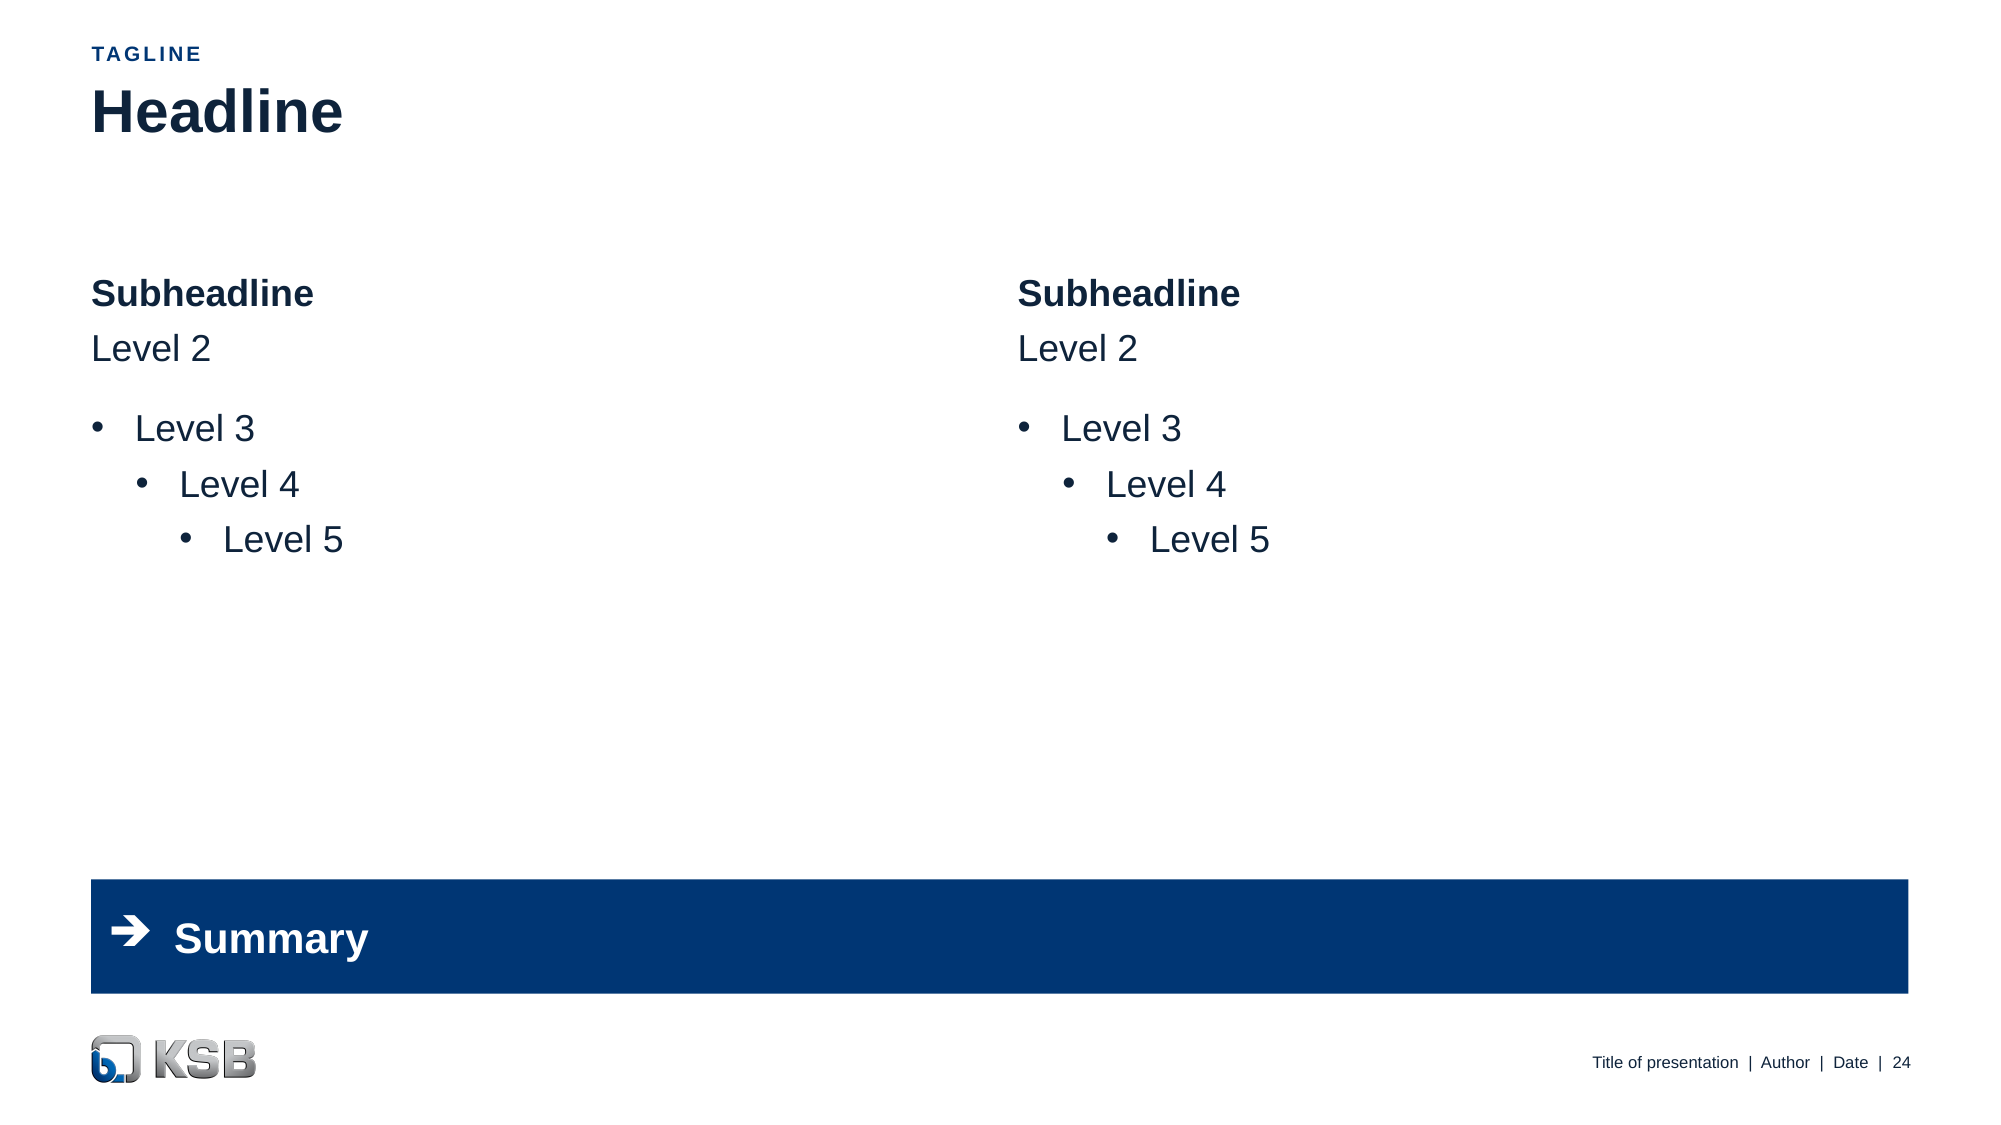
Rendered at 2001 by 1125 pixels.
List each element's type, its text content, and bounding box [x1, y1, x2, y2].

slide_number 24 [1892, 1045, 1930, 1078]
list Subheadline Level 2 Level 3 Level 4 Level 5 [91, 268, 982, 879]
list Subheadline Level 2 Level 3 Level 4 Level 5 [1017, 268, 1909, 879]
footer Title of presentation | Author | Date | [1017, 1045, 1883, 1078]
title Headline [91, 72, 1909, 232]
list Tagline [91, 40, 1909, 64]
text_box Summary [91, 879, 1909, 994]
picture [88, 1032, 259, 1086]
